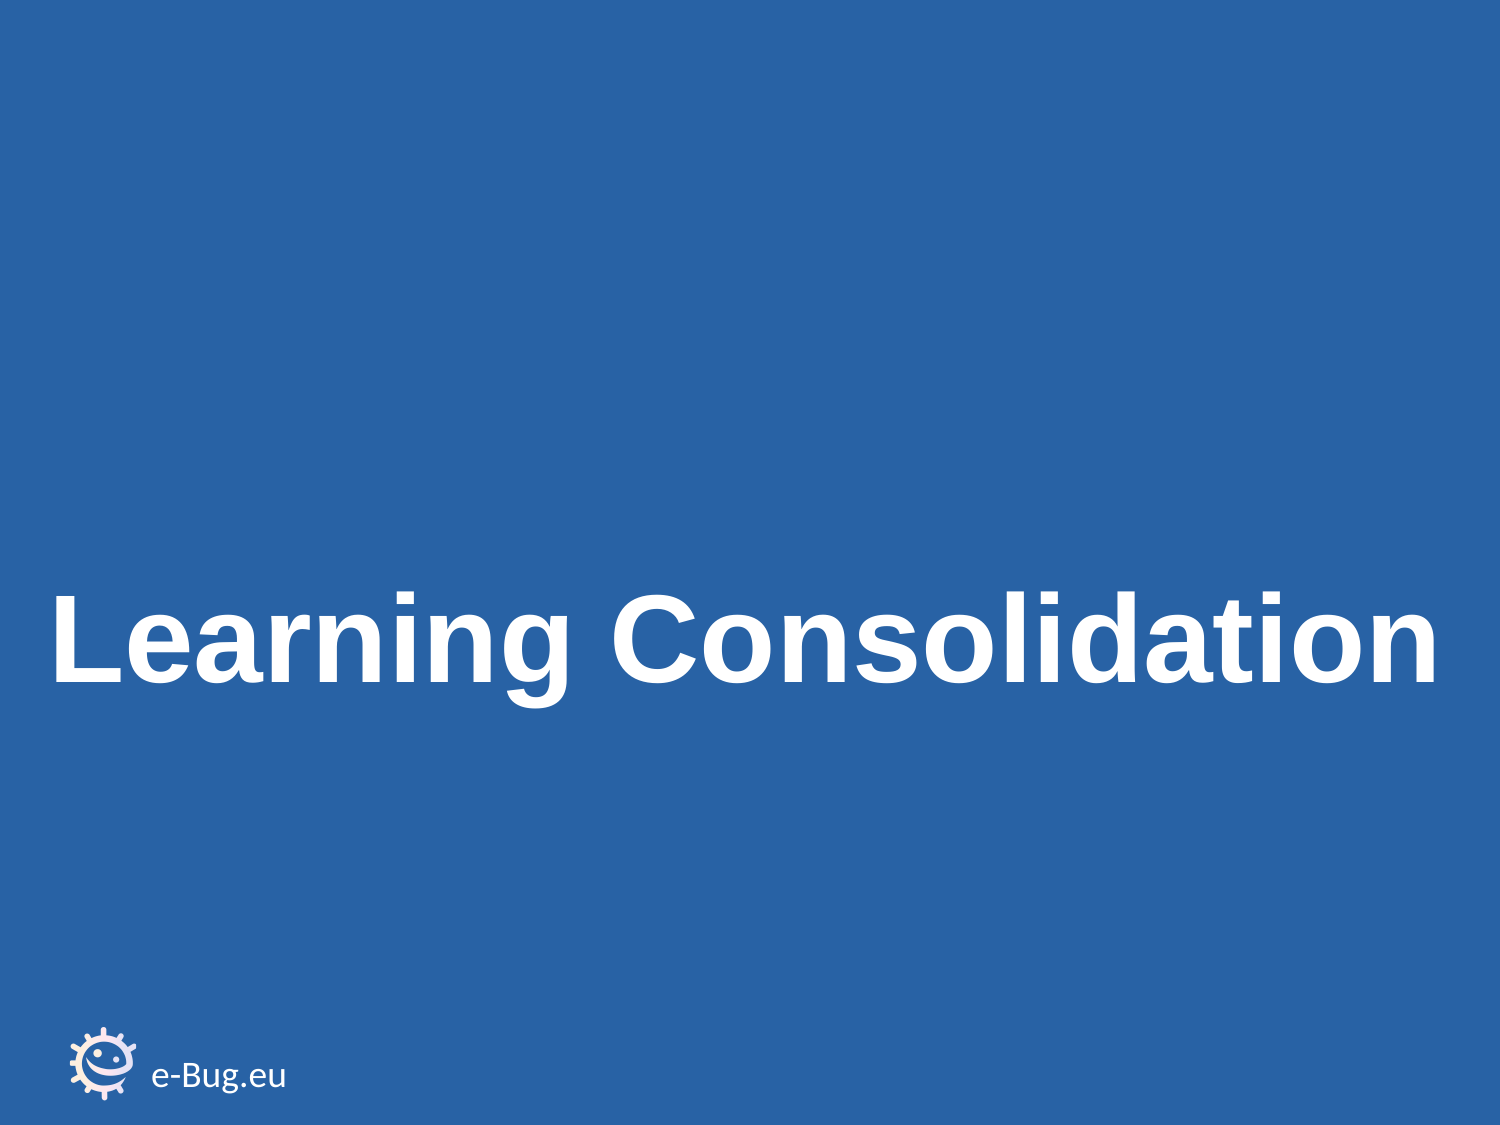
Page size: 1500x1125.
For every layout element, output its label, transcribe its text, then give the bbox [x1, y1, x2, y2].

title Learning Consolidation [33, 249, 1467, 718]
footer e-Bug.eu [136, 1042, 643, 1103]
